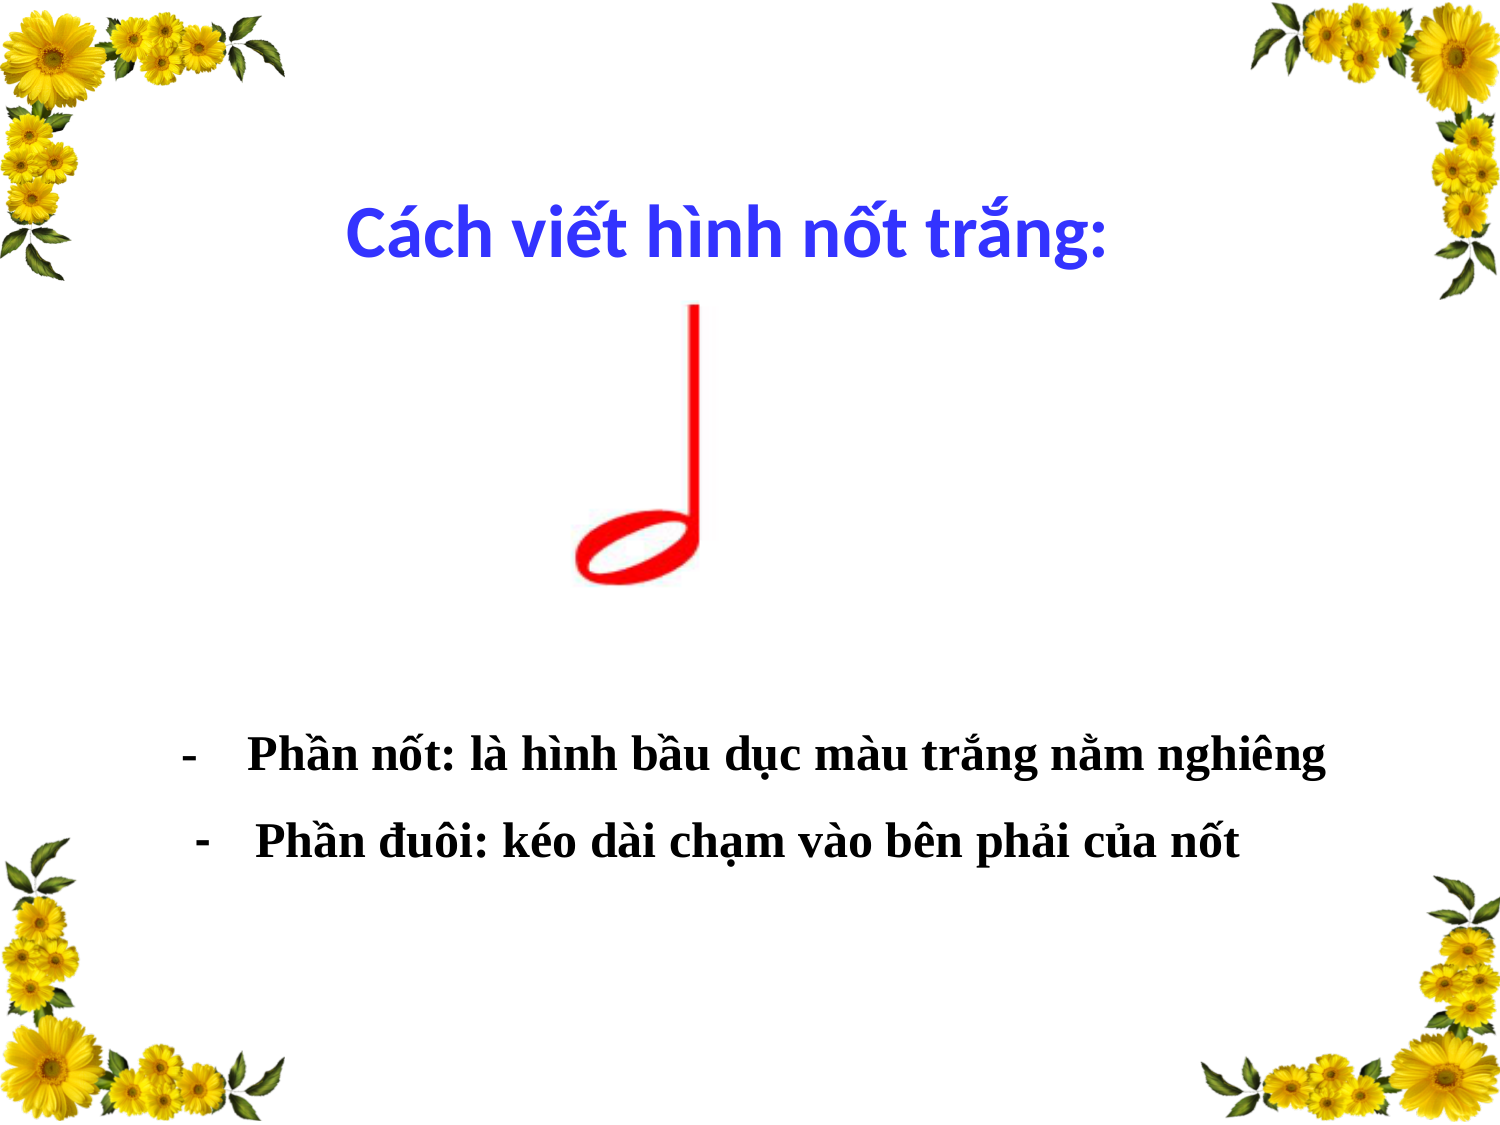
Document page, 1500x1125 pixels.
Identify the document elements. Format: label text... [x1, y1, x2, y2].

picture [0, 836, 285, 1122]
picture [562, 299, 763, 593]
text_box - Phần nốt: là hình bầu dục màu trắng nằm nghiêng [165, 712, 1343, 788]
picture [1199, 875, 1500, 1122]
picture [1225, 3, 1500, 299]
picture [0, 10, 285, 282]
text_box Cách viết hình nốt trắng: [288, 174, 1221, 280]
text_box - Phần đuôi: kéo dài chạm vào bên phải của nốt [180, 799, 1256, 875]
